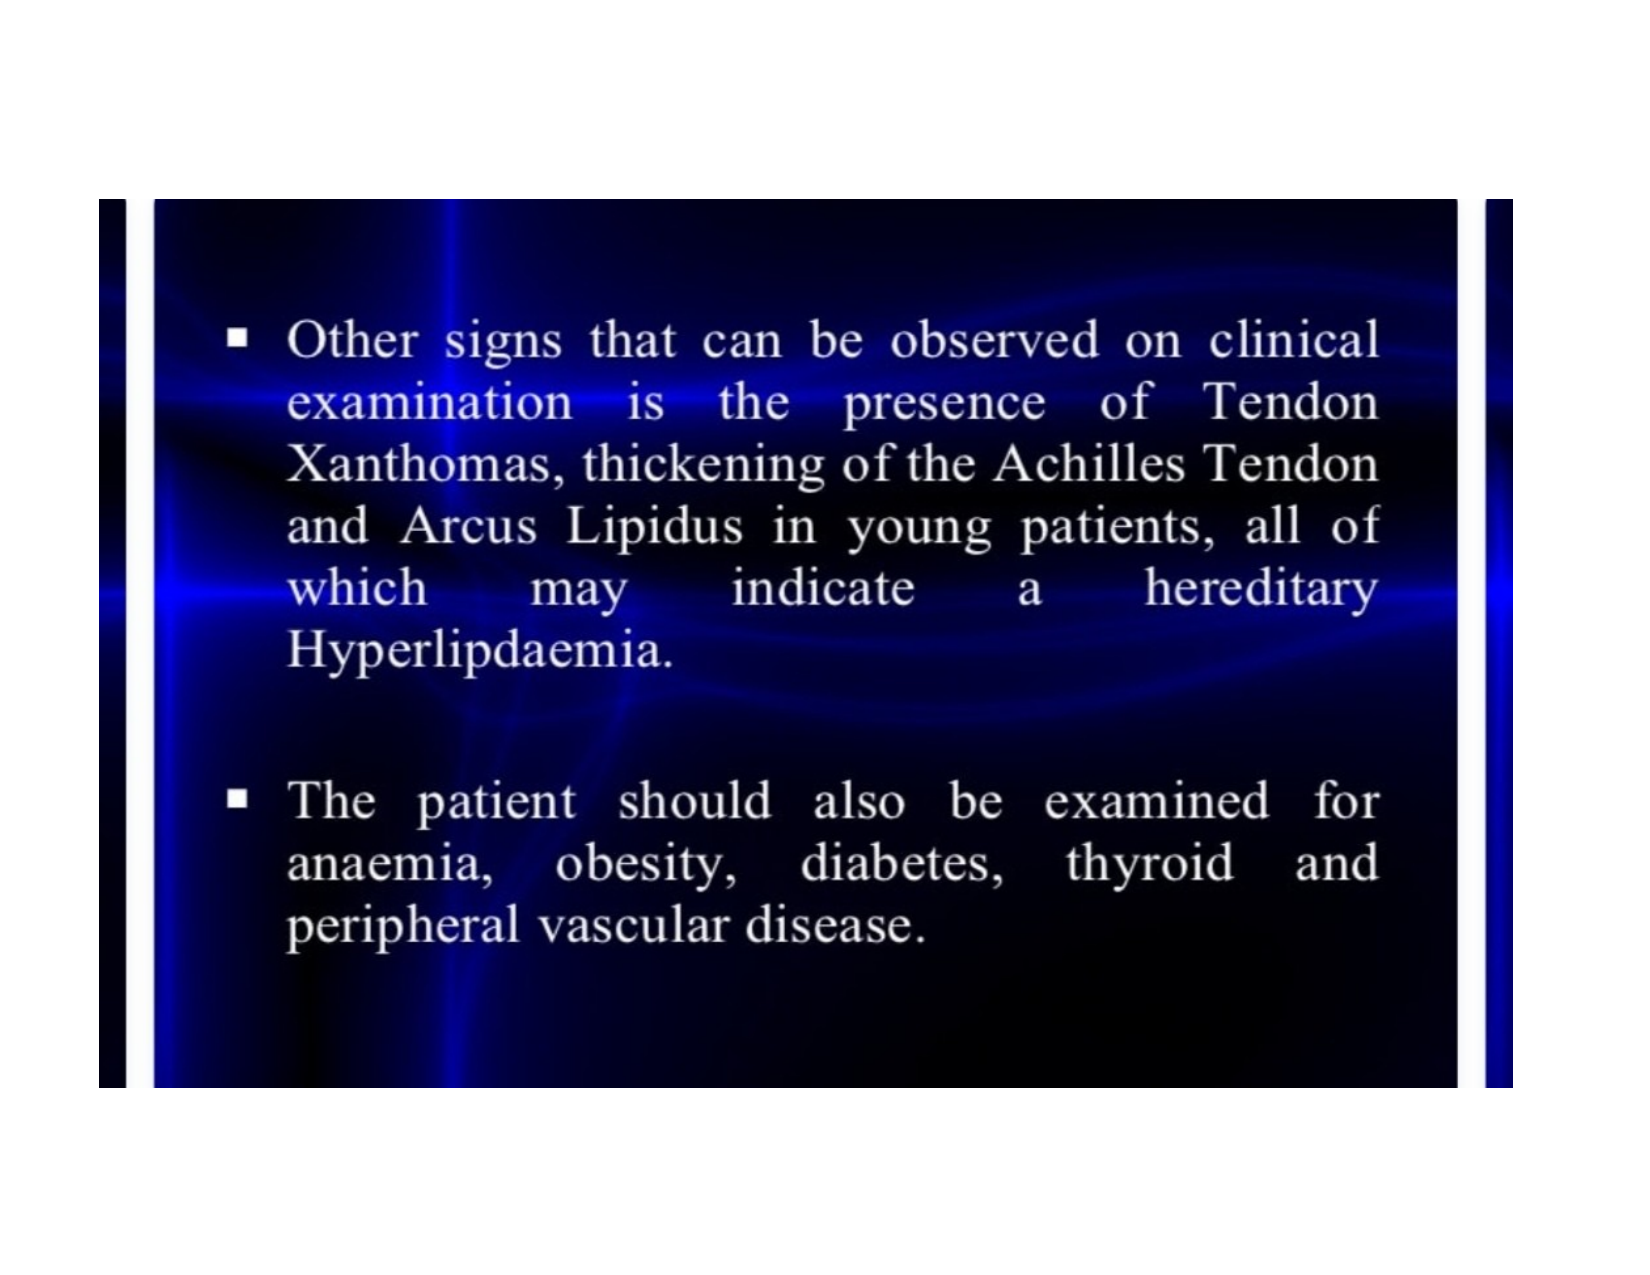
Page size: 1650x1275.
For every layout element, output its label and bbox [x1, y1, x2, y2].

picture [99, 199, 1513, 1088]
